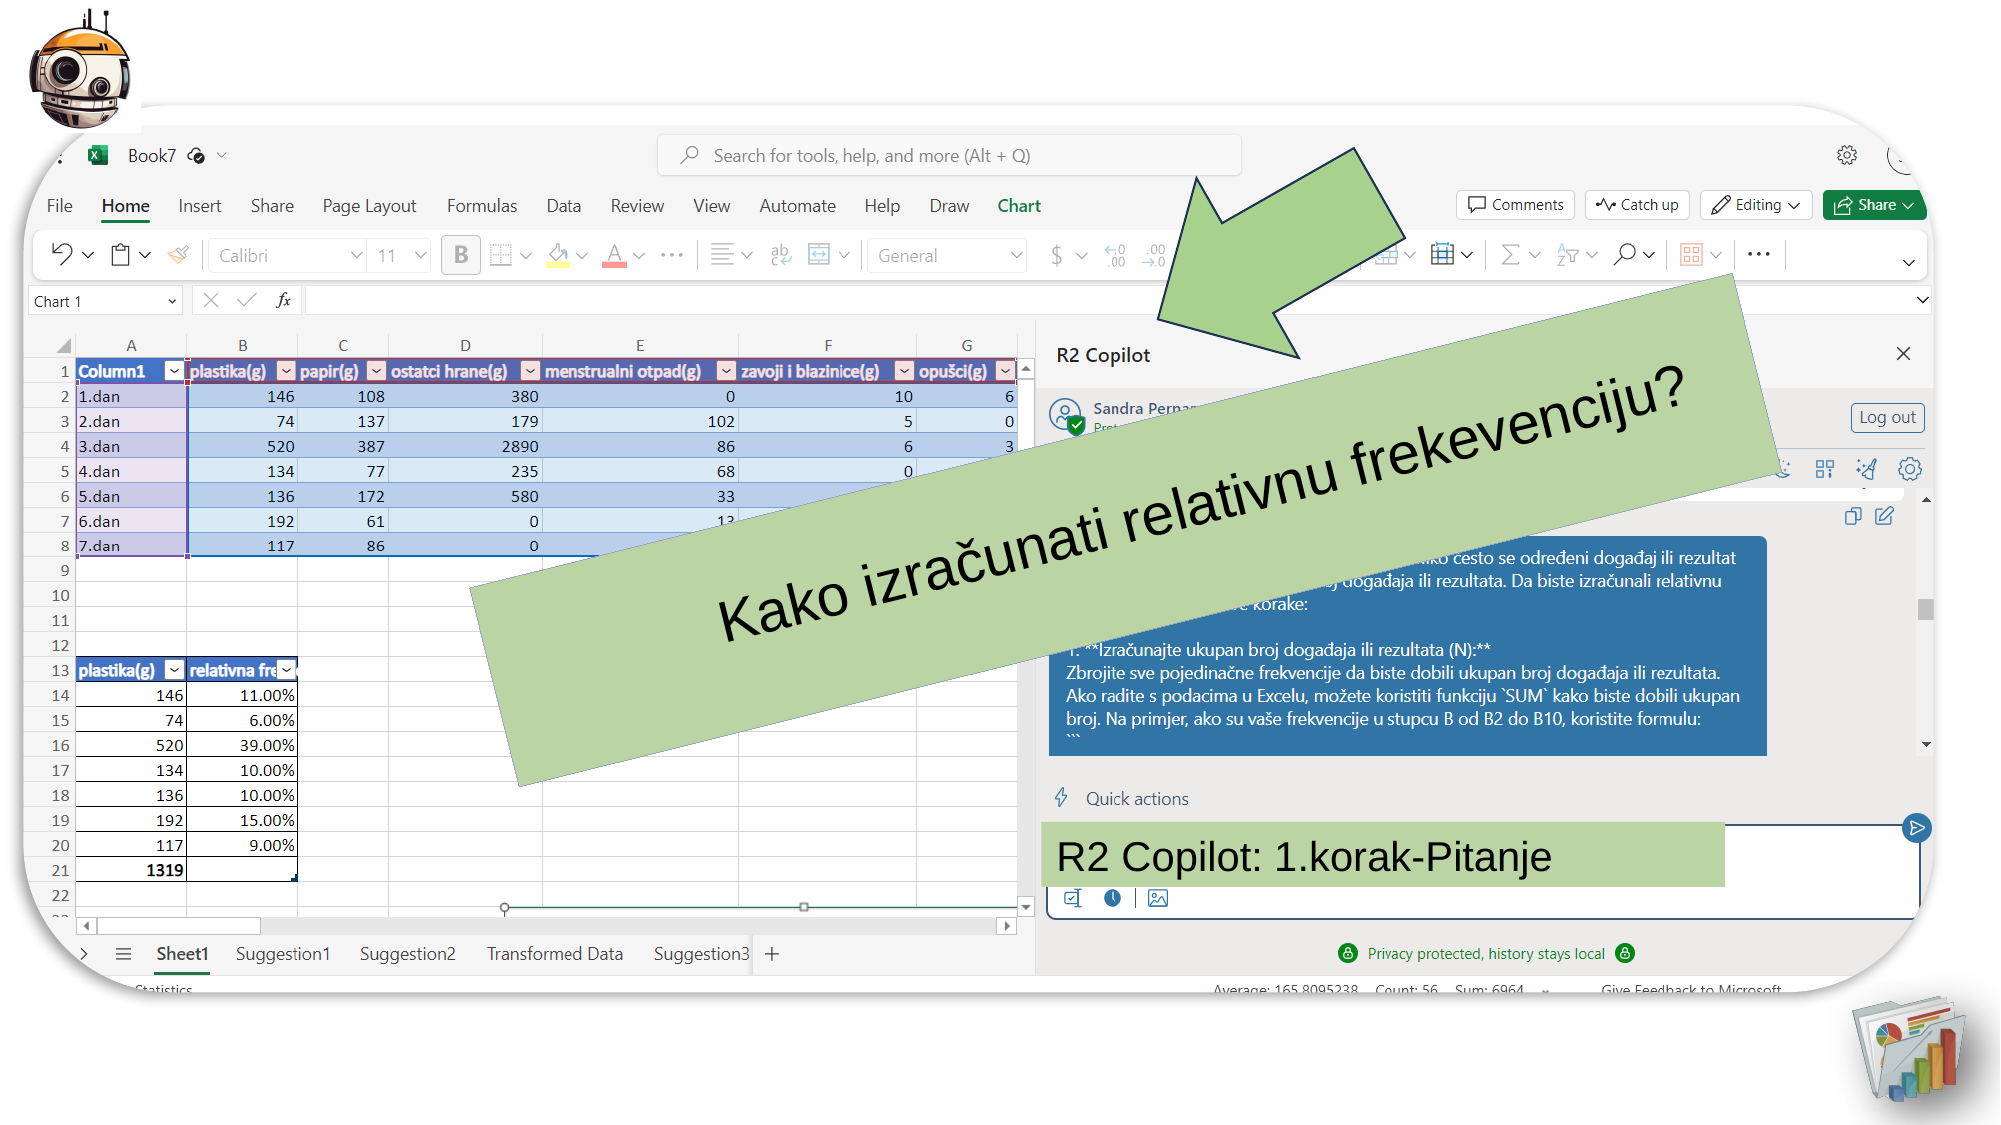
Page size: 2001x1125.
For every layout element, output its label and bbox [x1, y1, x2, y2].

picture [23, 5, 1934, 993]
picture [1851, 994, 1969, 1103]
